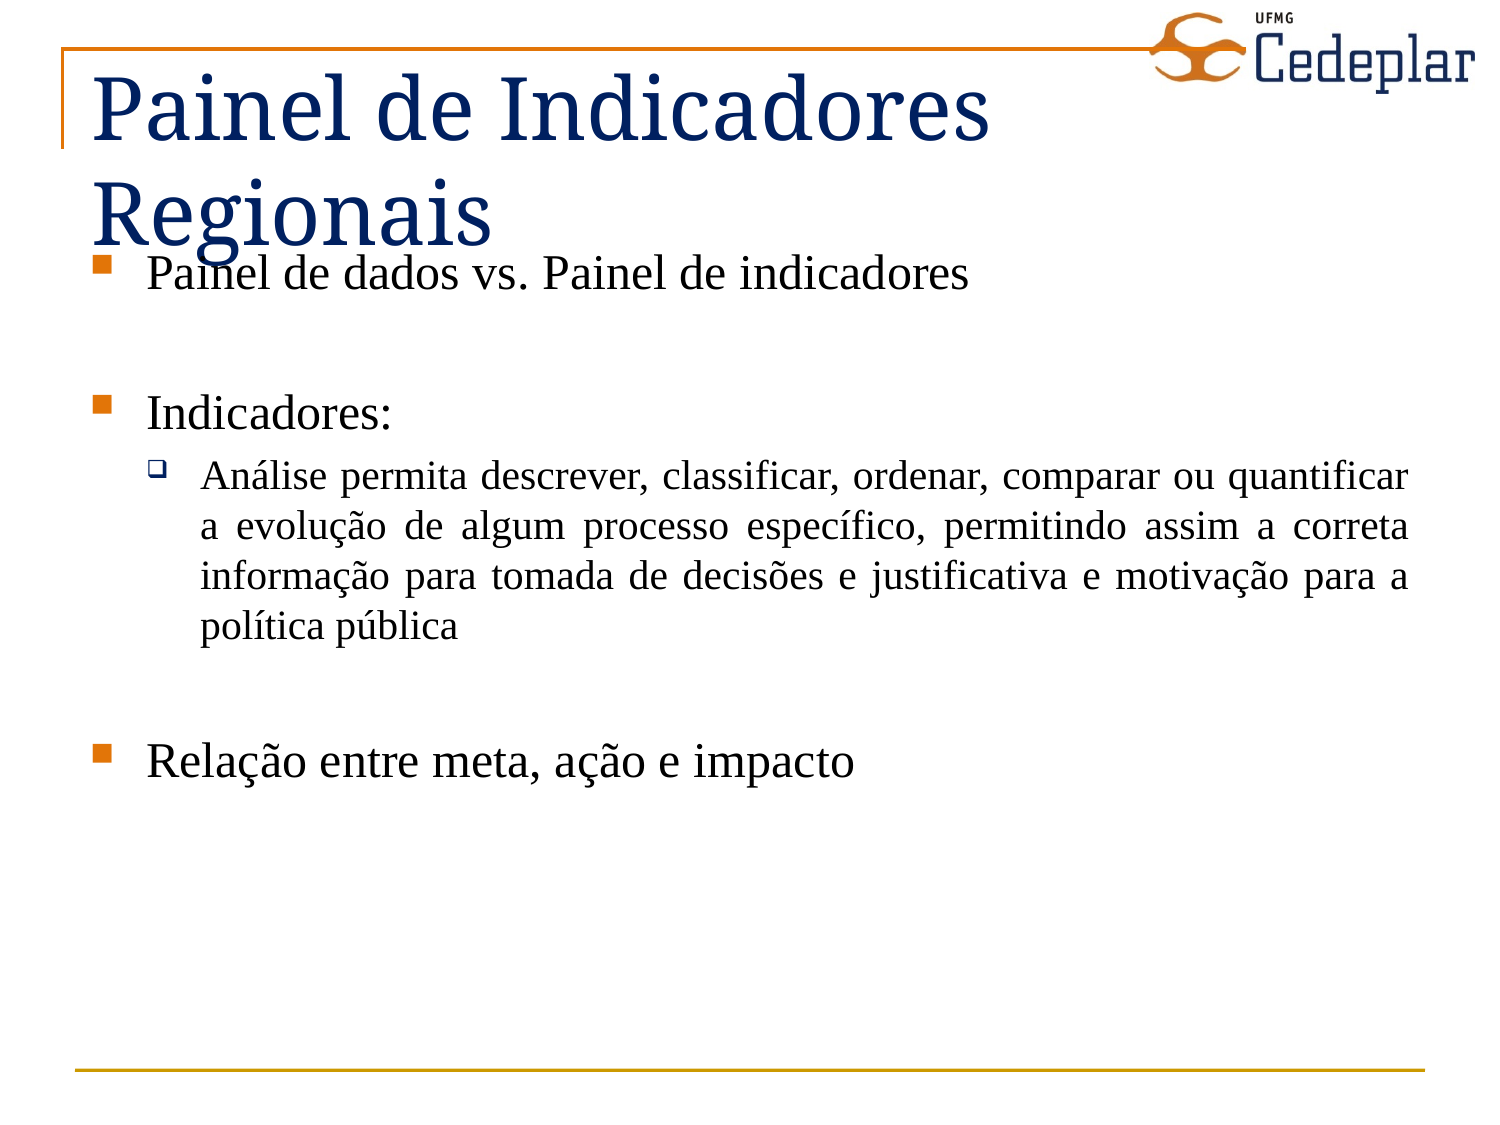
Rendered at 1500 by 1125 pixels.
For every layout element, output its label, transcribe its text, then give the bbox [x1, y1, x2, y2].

list Painel de dados vs. Painel de indicadores Indicadores: Análise permita descrever, classificar, ordenar, comparar ou quantificar a evolução de algum processo específico, permitindo assim a correta informação para tomada de decisões e justificativa e motivação para a política pública Relação entre meta, ação e impacto [75, 231, 1425, 1094]
title Painel de Indicadores Regionais [76, 45, 1425, 231]
picture [1149, 12, 1475, 94]
